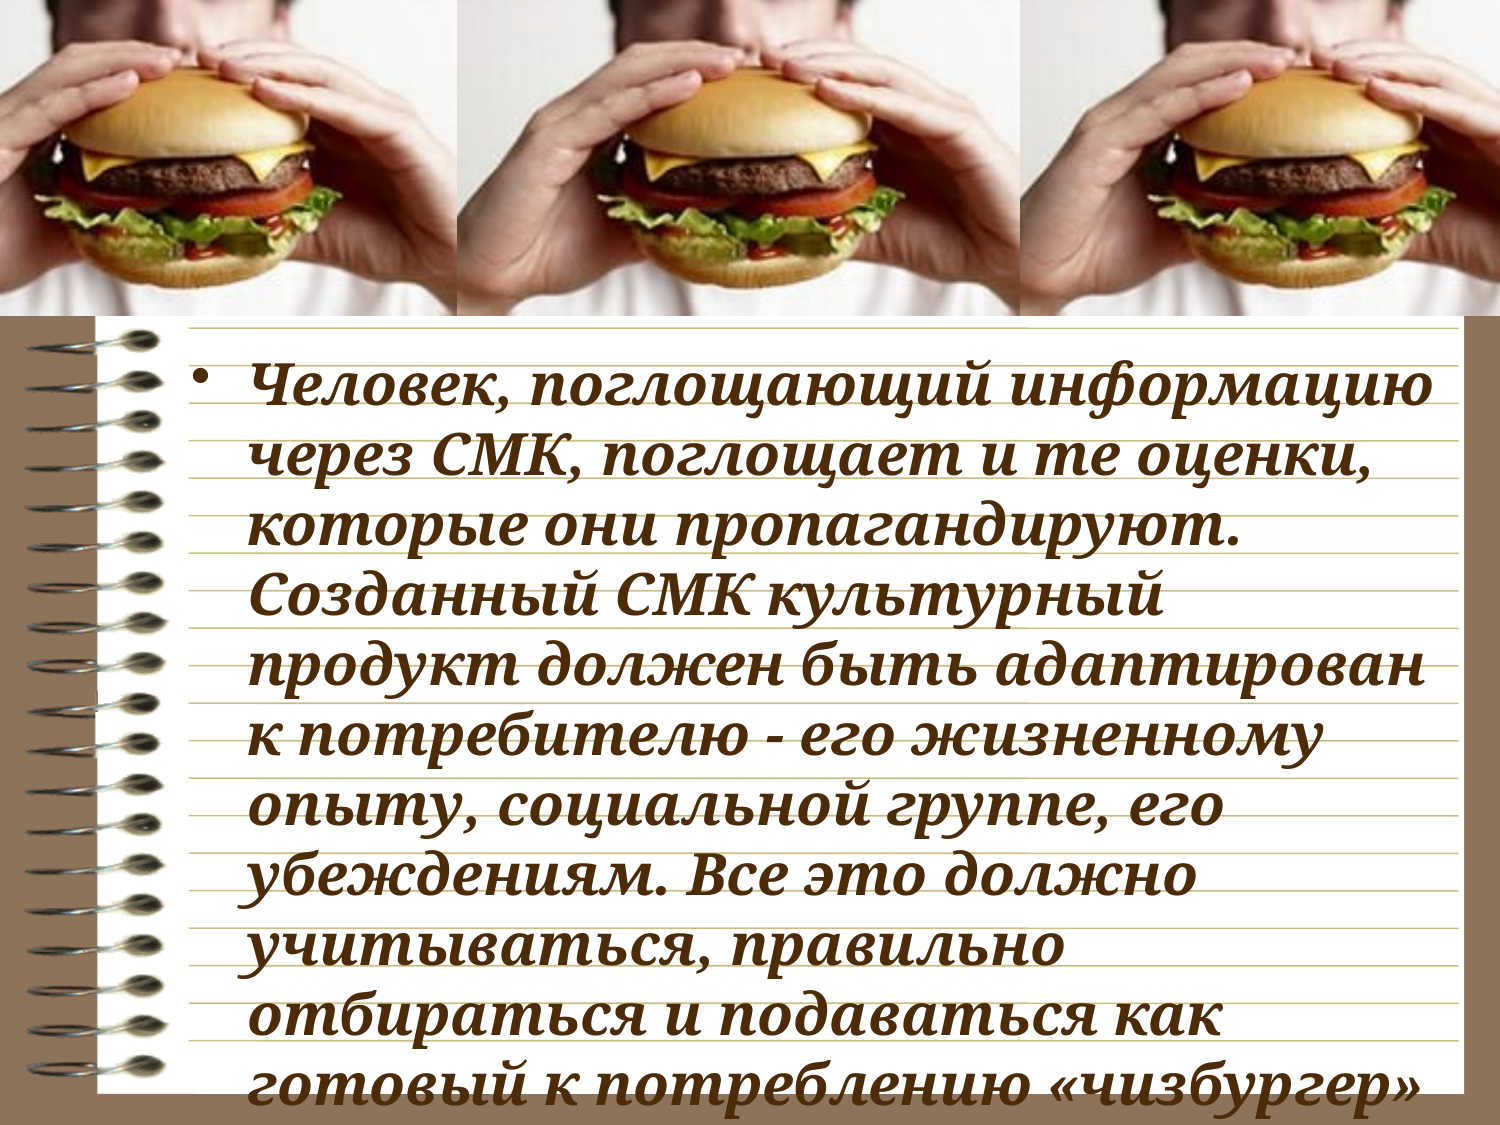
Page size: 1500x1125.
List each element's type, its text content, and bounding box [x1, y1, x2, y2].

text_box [0, 0, 1500, 317]
picture [0, 317, 194, 1115]
list Человек, поглощающий информацию через СМК, поглощает и те оценки, которые они пропагандируют. Созданный СМК культурный продукт должен быть адаптирован к потребителю - его жизненному опыту, социальной группе, его убеждениям. Все это должно учитываться, правильно отбираться и подаваться как готовый к потреблению «чизбургер» [175, 339, 1451, 1016]
